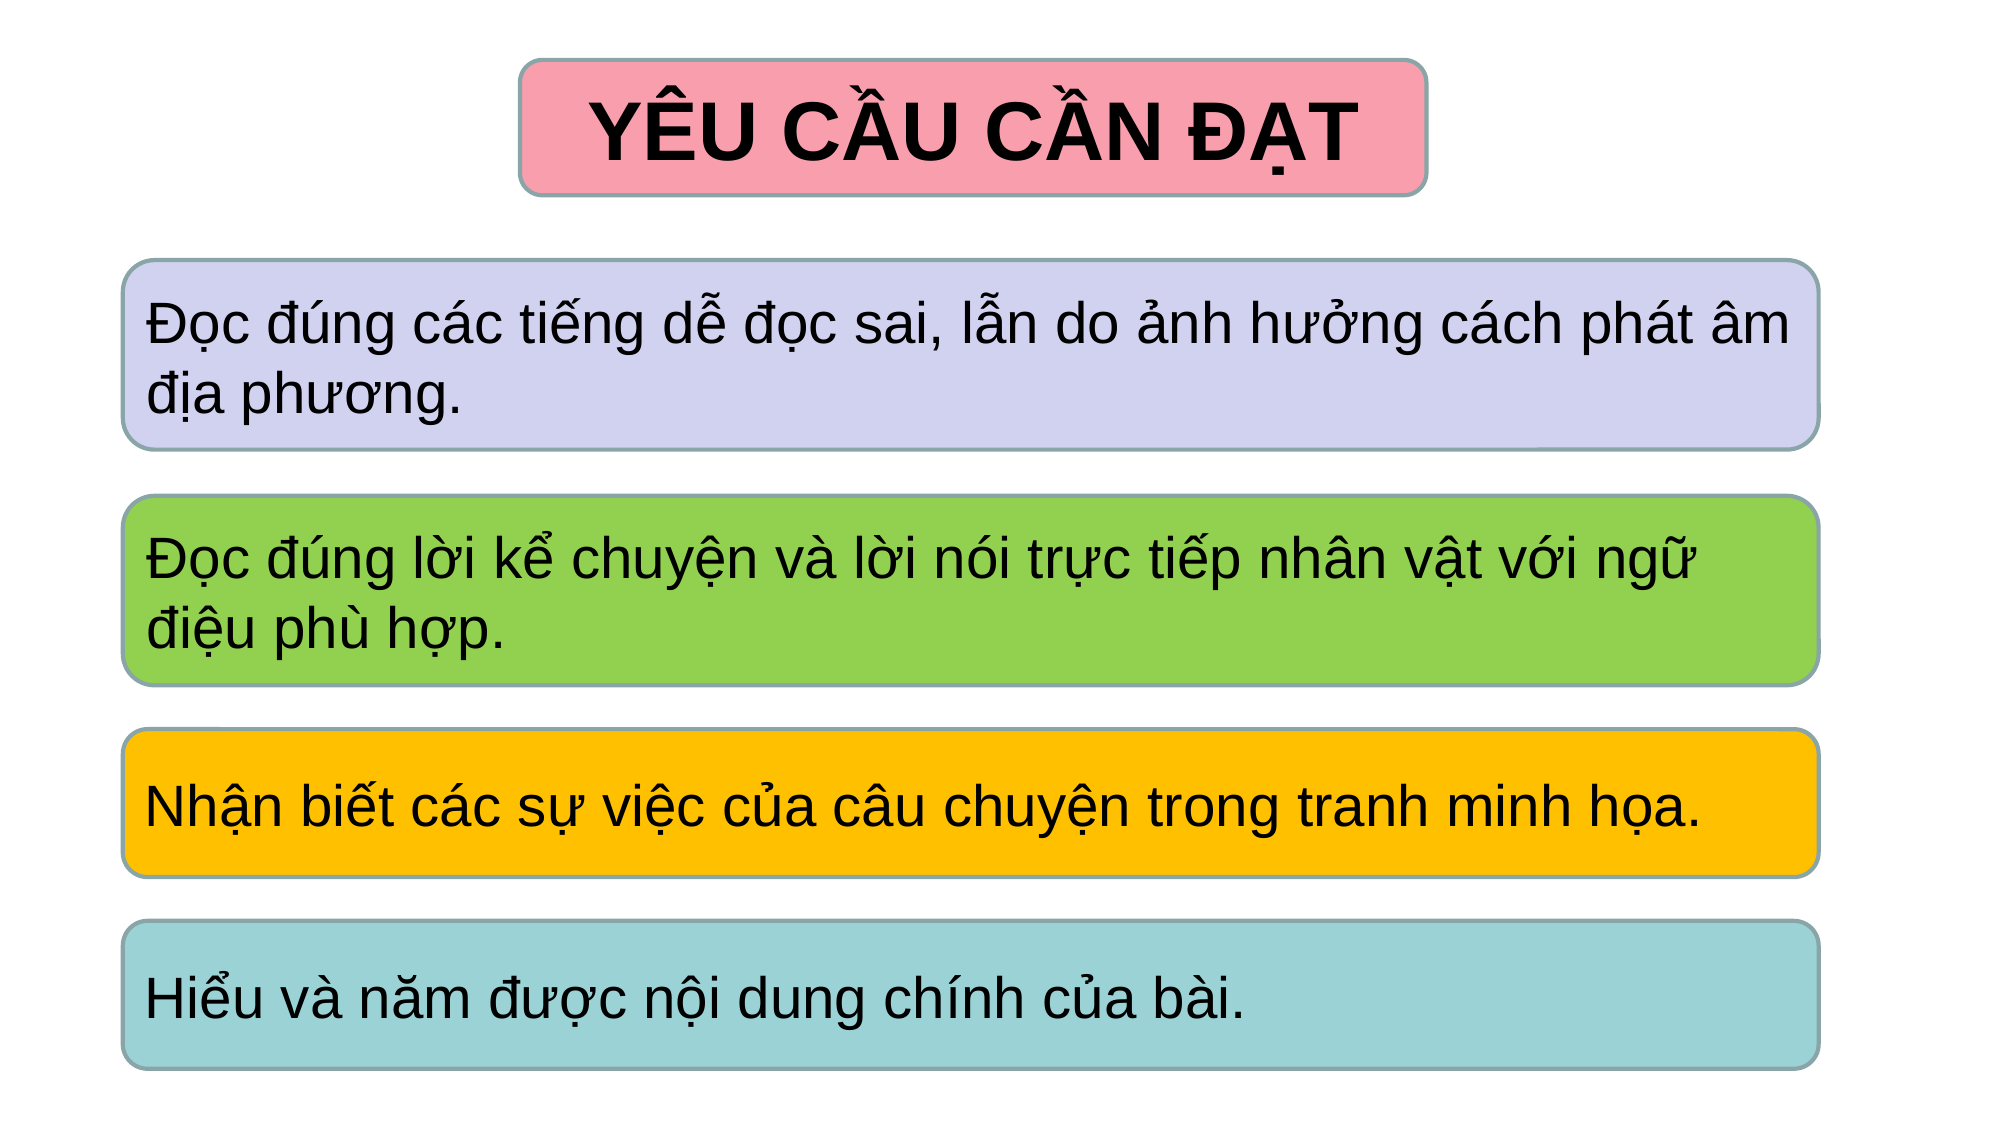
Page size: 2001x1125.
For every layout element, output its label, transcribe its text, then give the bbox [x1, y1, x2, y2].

text_box YÊU CẦU CẦN ĐẠT [517, 57, 1429, 198]
text_box Hiểu và năm được nội dung chính của bài. [120, 918, 1821, 1071]
text_box Đọc đúng các tiếng dễ đọc sai, lẫn do ảnh hưởng cách phát âm địa phương. [120, 257, 1821, 452]
text_box Nhận biết các sự việc của câu chuyện trong tranh minh họa. [120, 726, 1821, 880]
text_box Đọc đúng lời kể chuyện và lời nói trực tiếp nhân vật với ngữ điệu phù hợp. [120, 493, 1821, 688]
